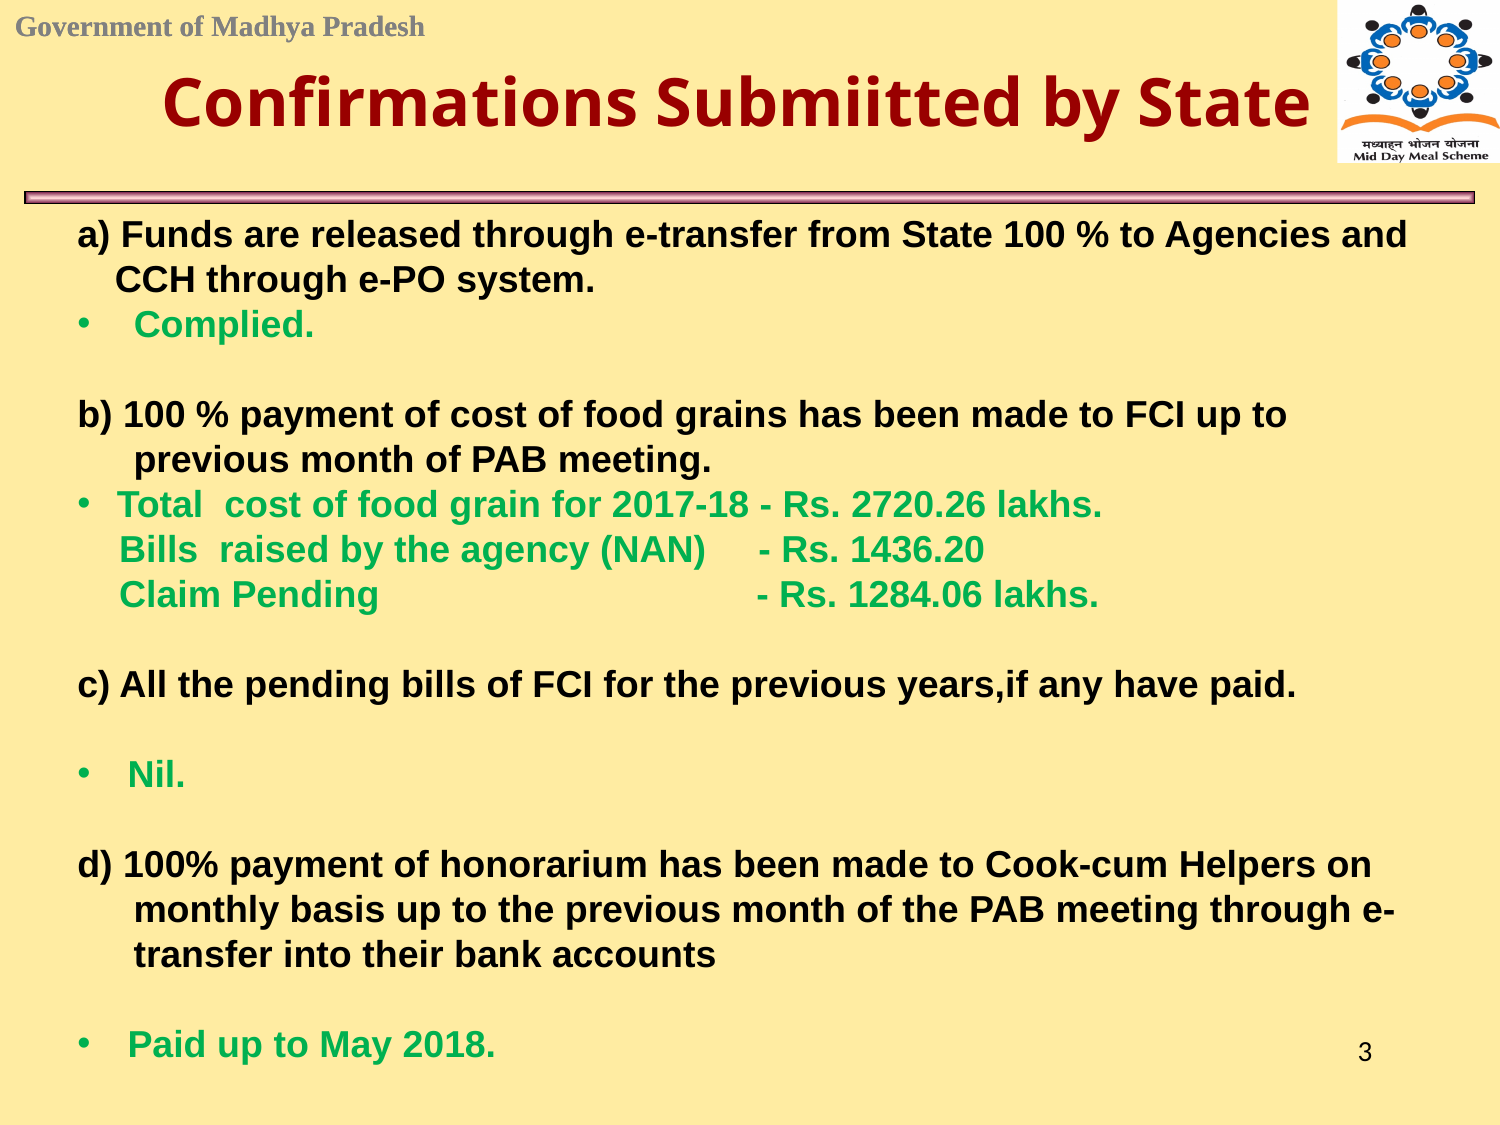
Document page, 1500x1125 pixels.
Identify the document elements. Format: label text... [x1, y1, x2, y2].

title Confirmations Submiitted by State [0, 12, 1487, 188]
text_box a) Funds are released through e-transfer from State 100 % to Agencies and CCH through e-PO system. Complied. b) 100 % payment of cost of food grains has been made to FCI up to previous month of PAB meeting. Total cost of food grain for 2017-18 - Rs. 2720.26 lakhs. Bills raised by the agency (NAN) - Rs. 1436.20 Claim Pending - Rs. 1284.06 lakhs. c) All the pending bills of FCI for the previous years,if any have paid. Nil. d) 100% payment of honorarium has been made to Cook-cum Helpers on monthly basis up to the previous month of the PAB meeting through e-transfer into their bank accounts Paid up to May 2018. [62, 202, 1463, 1125]
slide_number 3 [1074, 1024, 1388, 1101]
